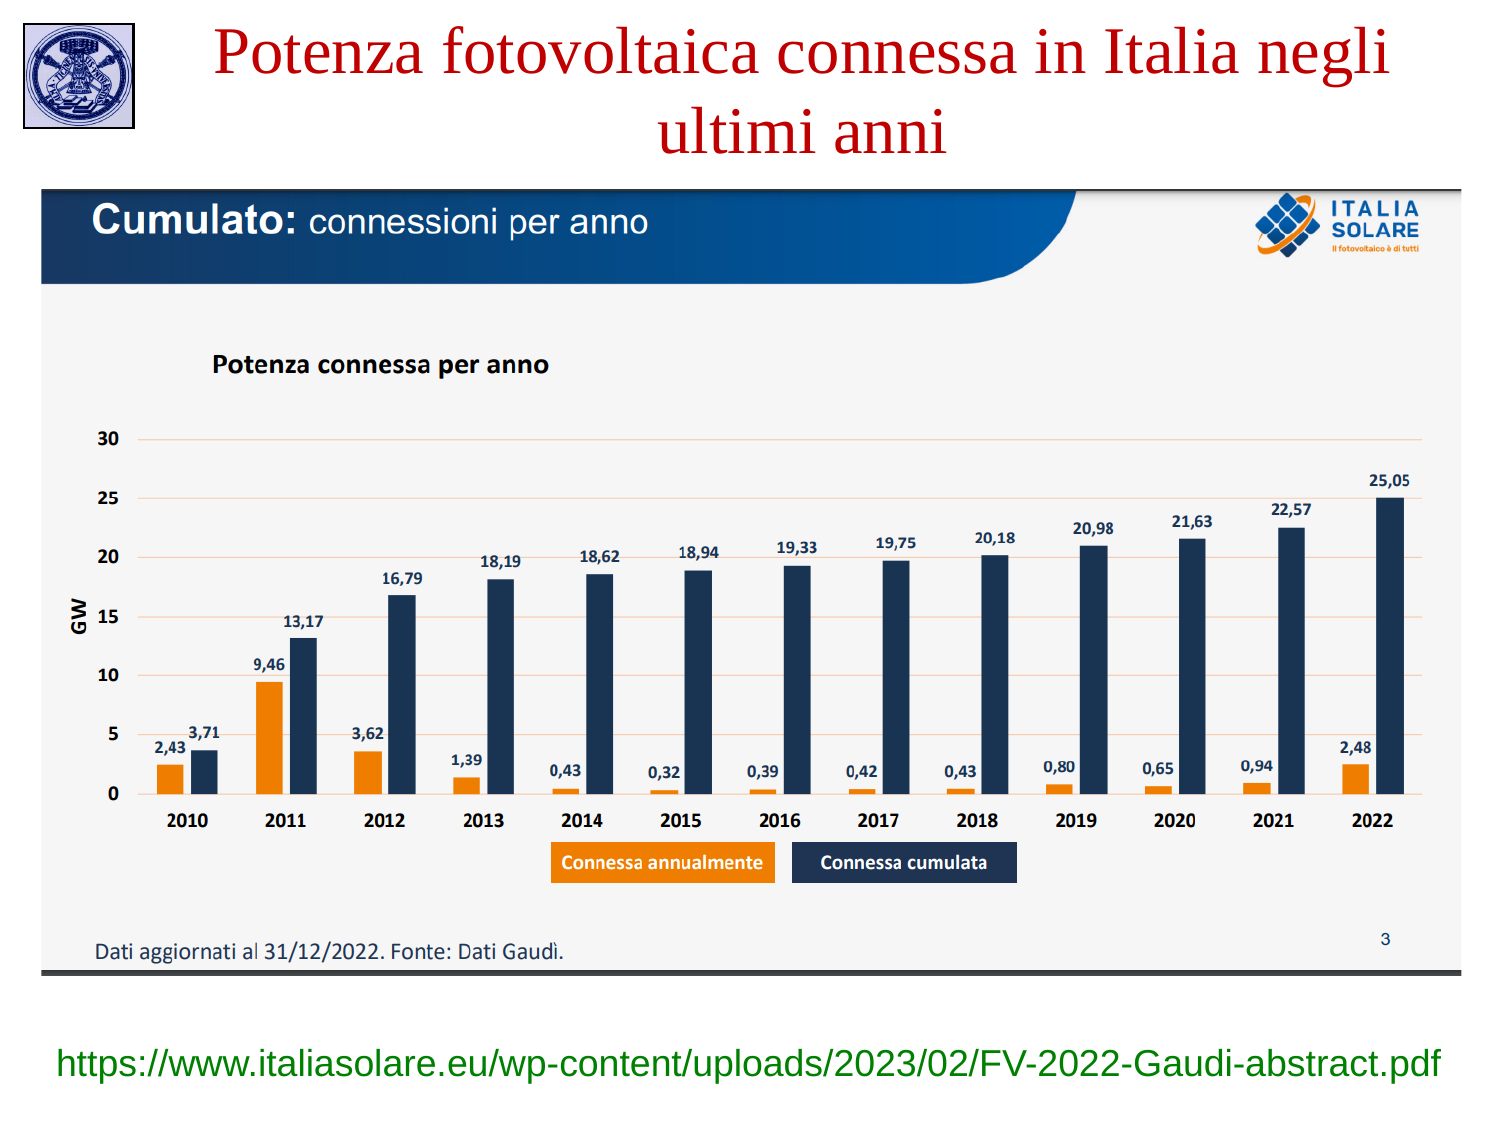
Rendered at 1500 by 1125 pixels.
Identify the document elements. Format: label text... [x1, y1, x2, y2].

text_box https://www.italiasolare.eu/wp-content/uploads/2023/02/FV-2022-Gaudi-abstract.pdf [41, 1031, 1462, 1092]
picture [41, 189, 1462, 977]
text_box Potenza fotovoltaica connessa in Italia negli ultimi anni [135, 0, 1471, 175]
picture [25, 25, 132, 127]
